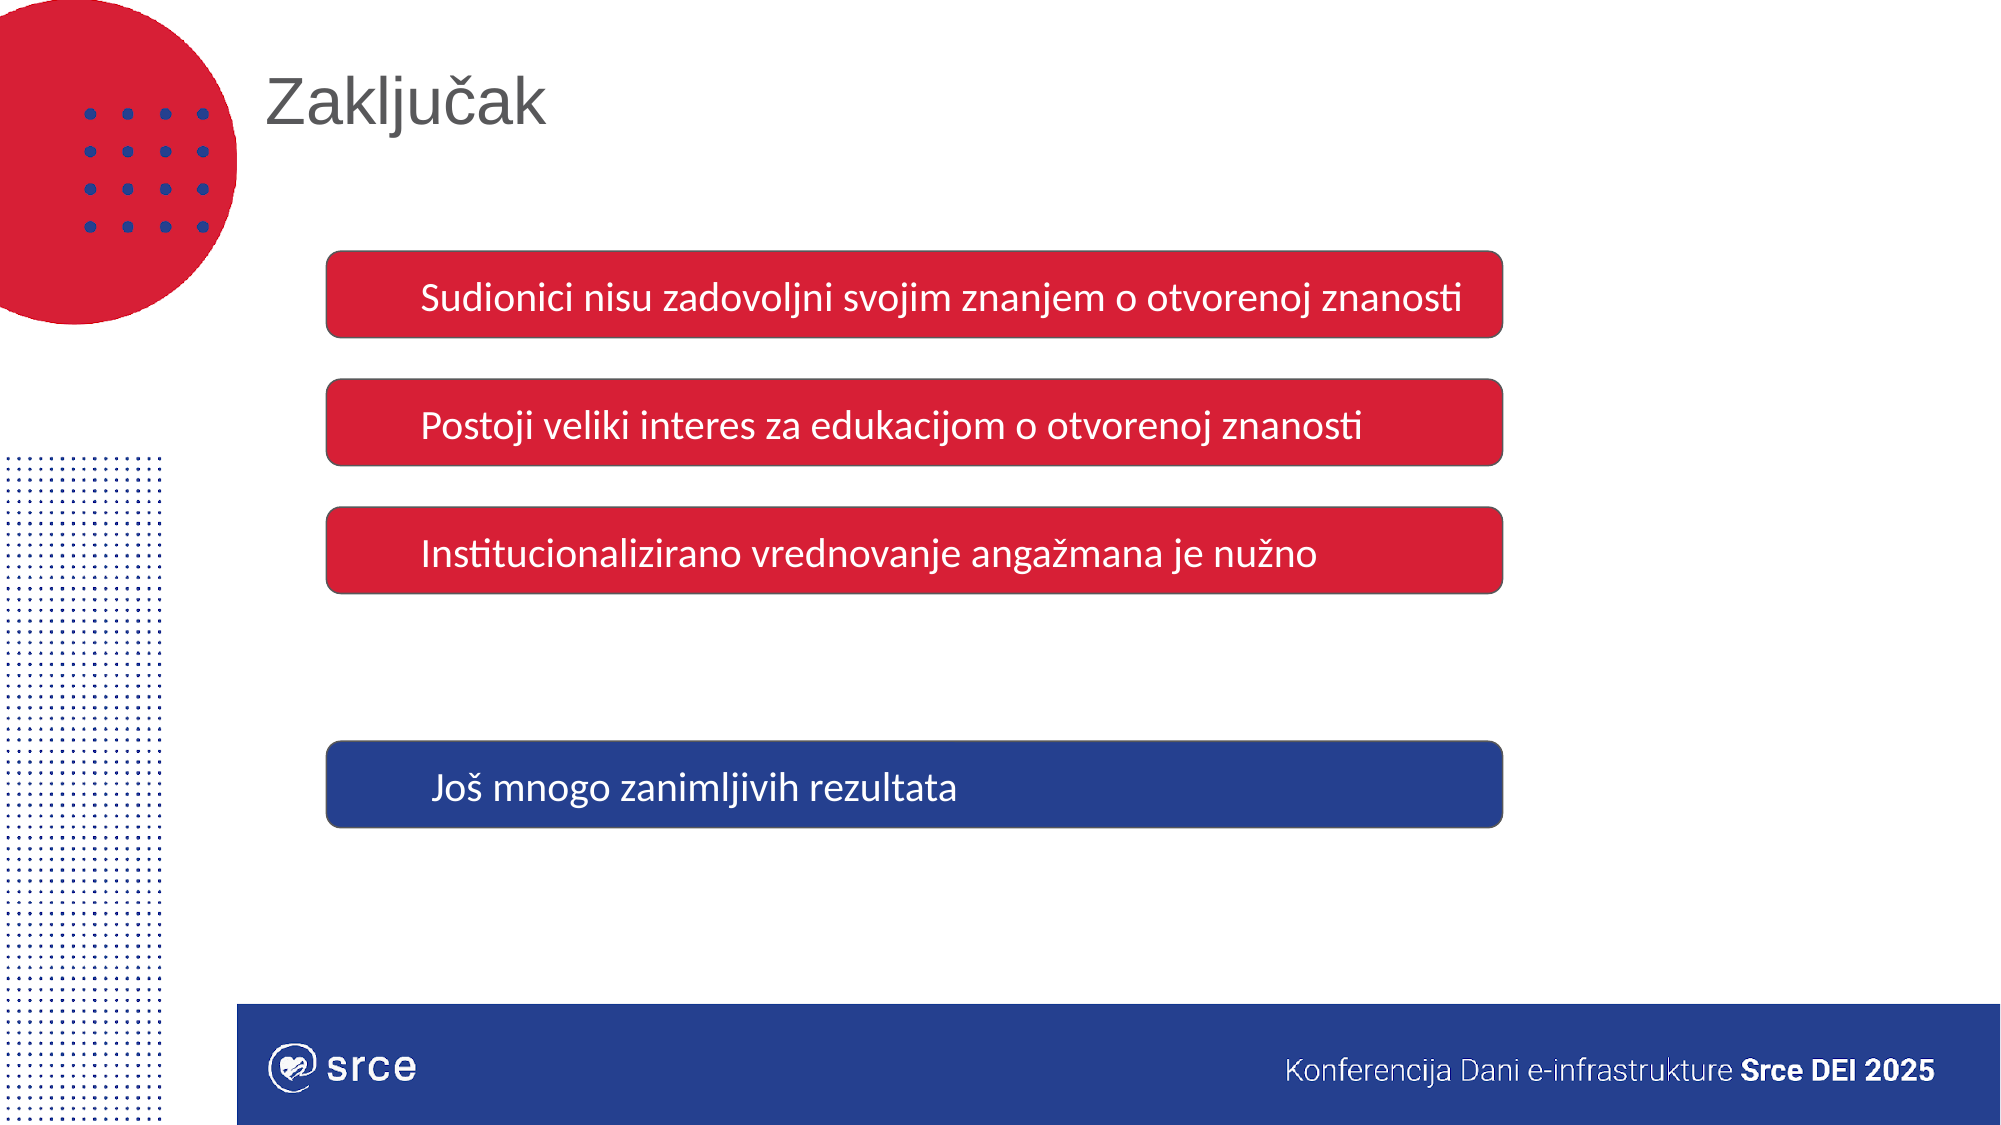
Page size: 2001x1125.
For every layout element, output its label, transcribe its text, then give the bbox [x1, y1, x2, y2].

text_box Zaključak [250, 59, 1863, 278]
text_box Još mnogo zanimljivih rezultata [326, 741, 1503, 828]
text_box Sudionici nisu zadovoljni svojim znanjem o otvorenoj znanosti [326, 251, 1503, 338]
picture [0, 0, 2001, 1125]
text_box Institucionalizirano vrednovanje angažmana je nužno [326, 507, 1503, 594]
text_box Postoji veliki interes za edukacijom o otvorenoj znanosti [326, 379, 1503, 466]
